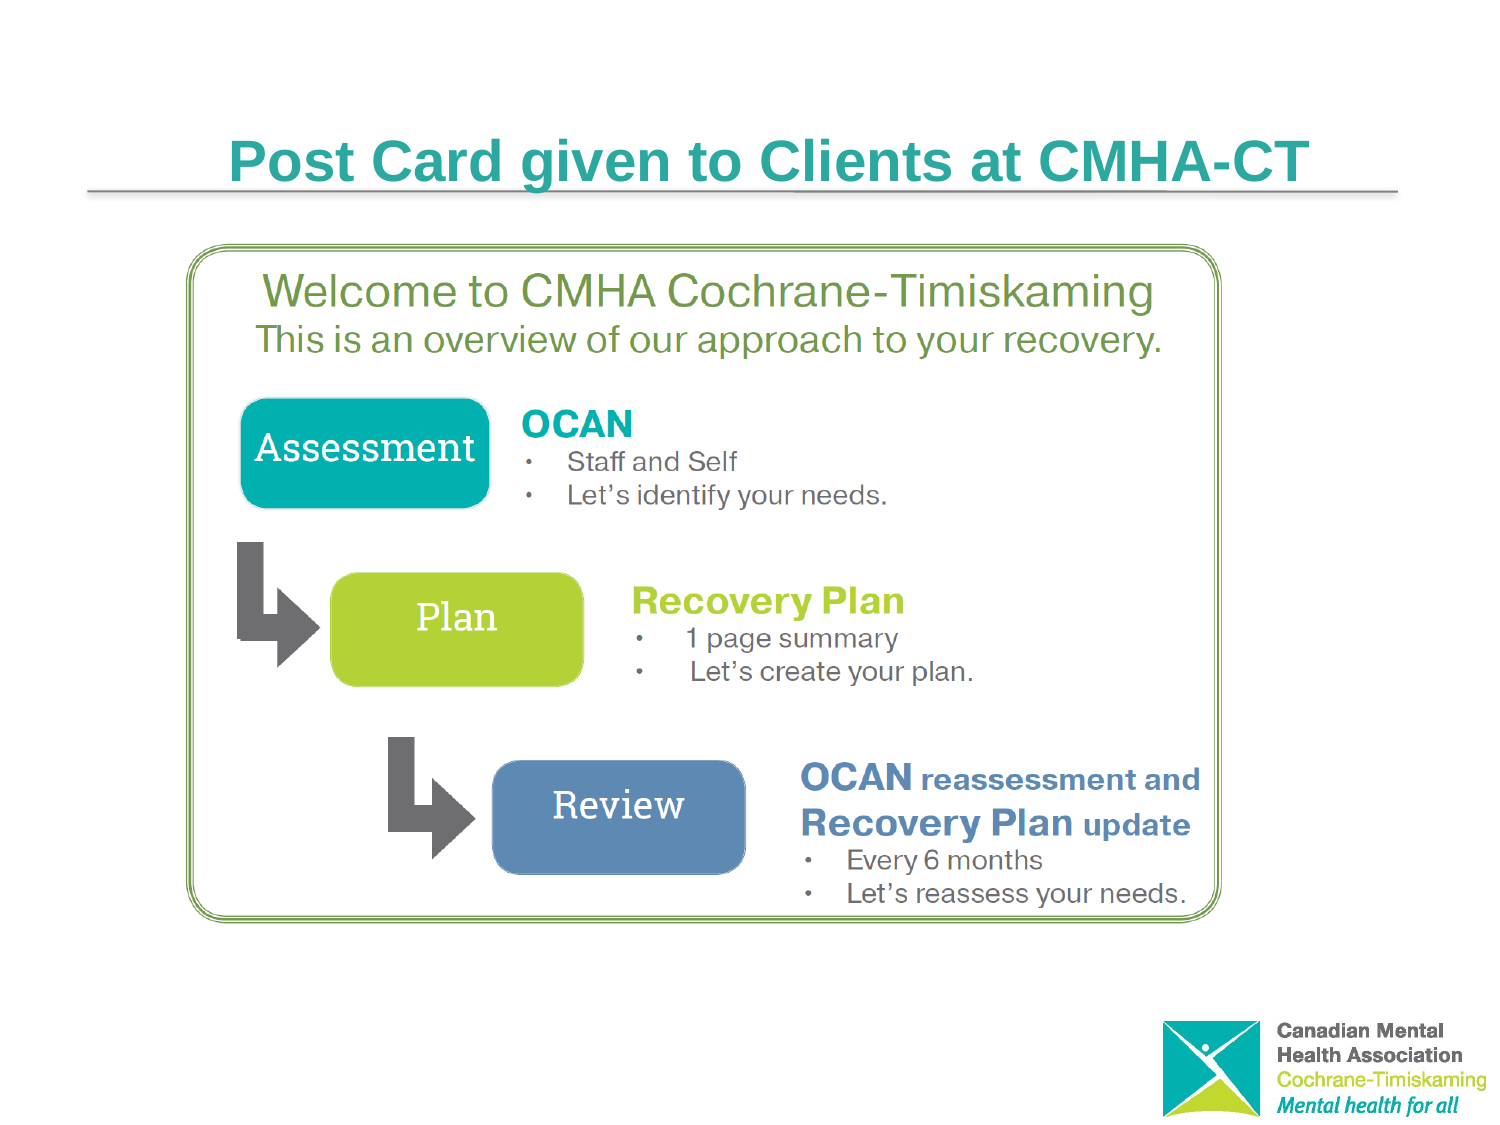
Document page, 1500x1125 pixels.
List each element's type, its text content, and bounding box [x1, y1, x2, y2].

picture [158, 235, 1259, 939]
title Post Card given to Clients at CMHA-CT [94, 99, 1445, 288]
picture [1163, 1021, 1486, 1117]
